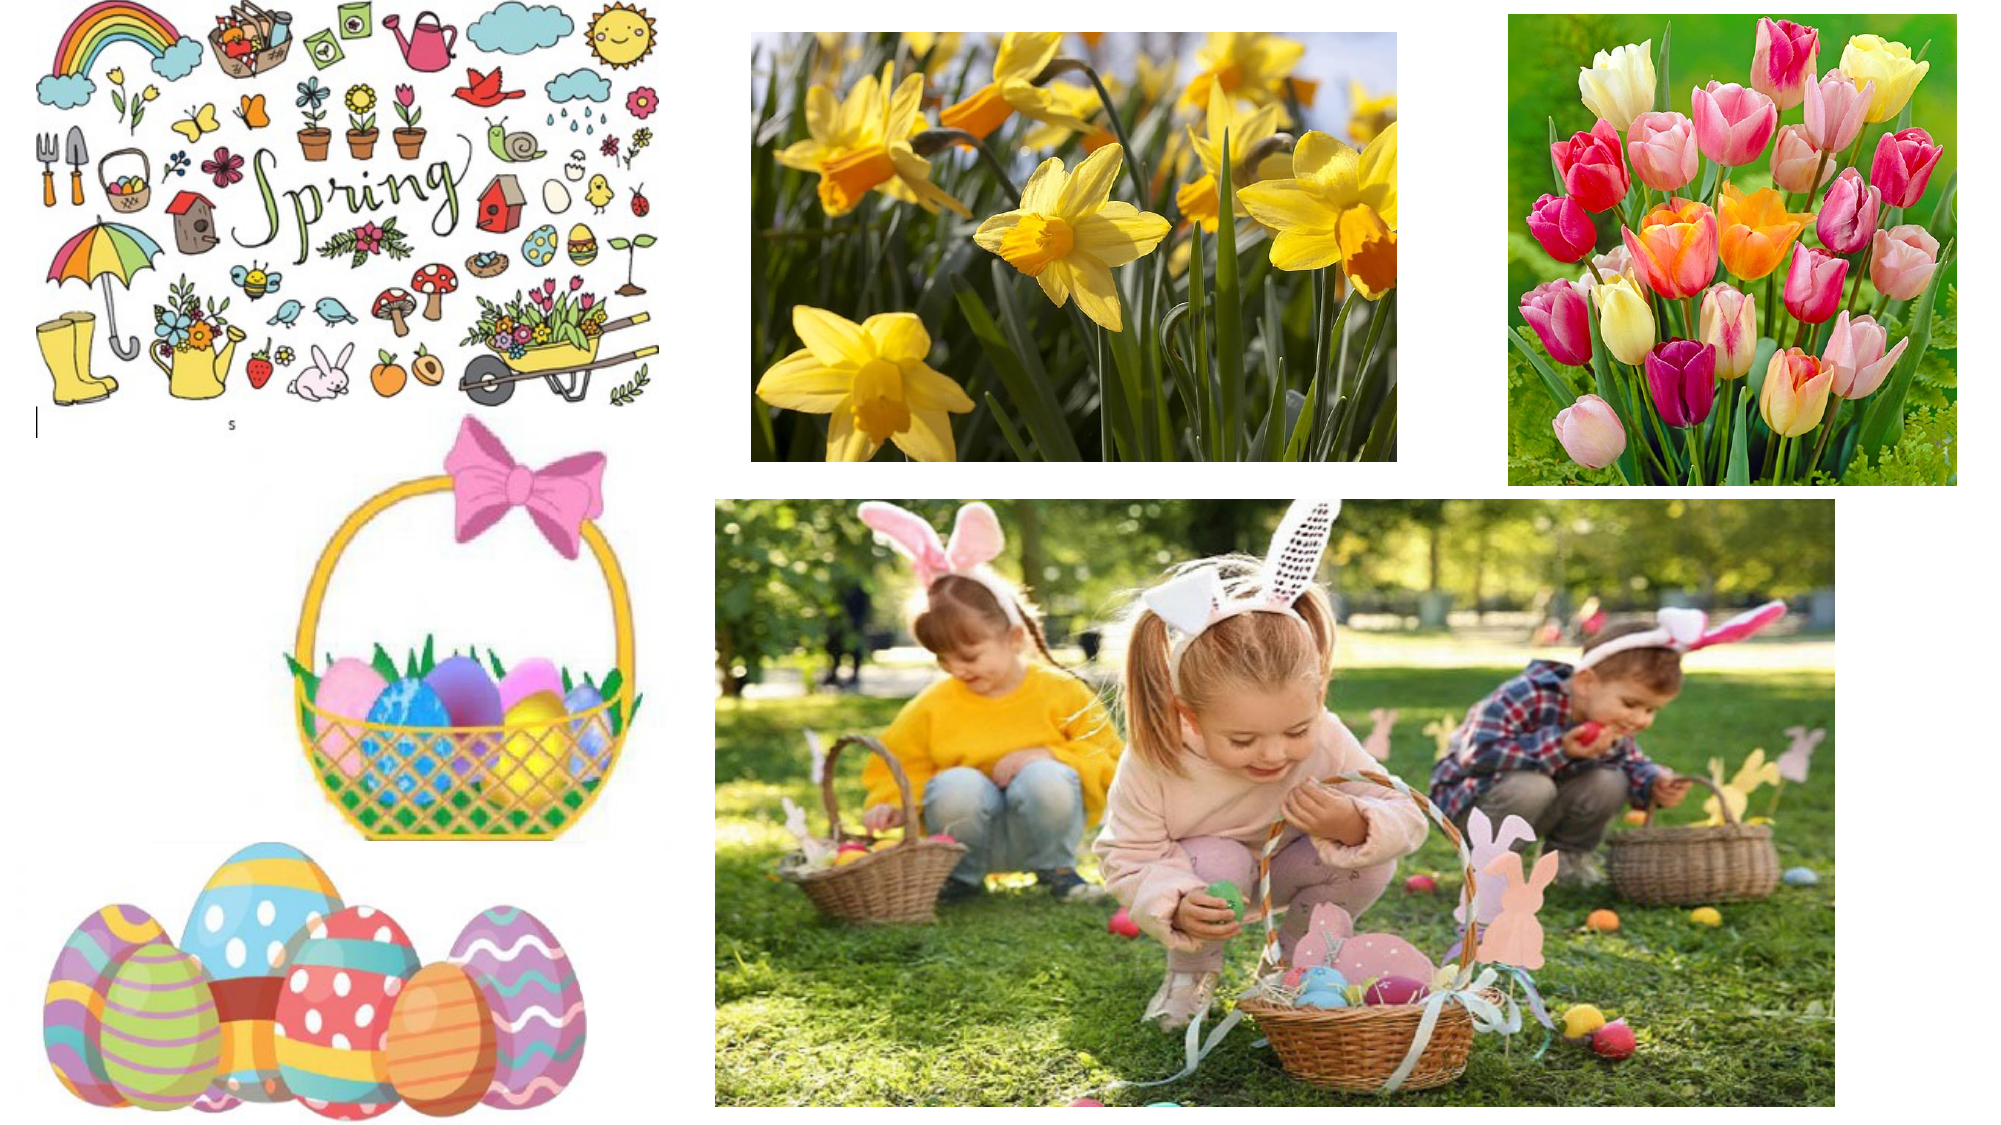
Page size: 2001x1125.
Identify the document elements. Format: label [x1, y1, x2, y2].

picture [0, 0, 682, 1125]
picture [751, 32, 1397, 462]
picture [1507, 14, 1958, 486]
picture [715, 499, 1835, 1107]
